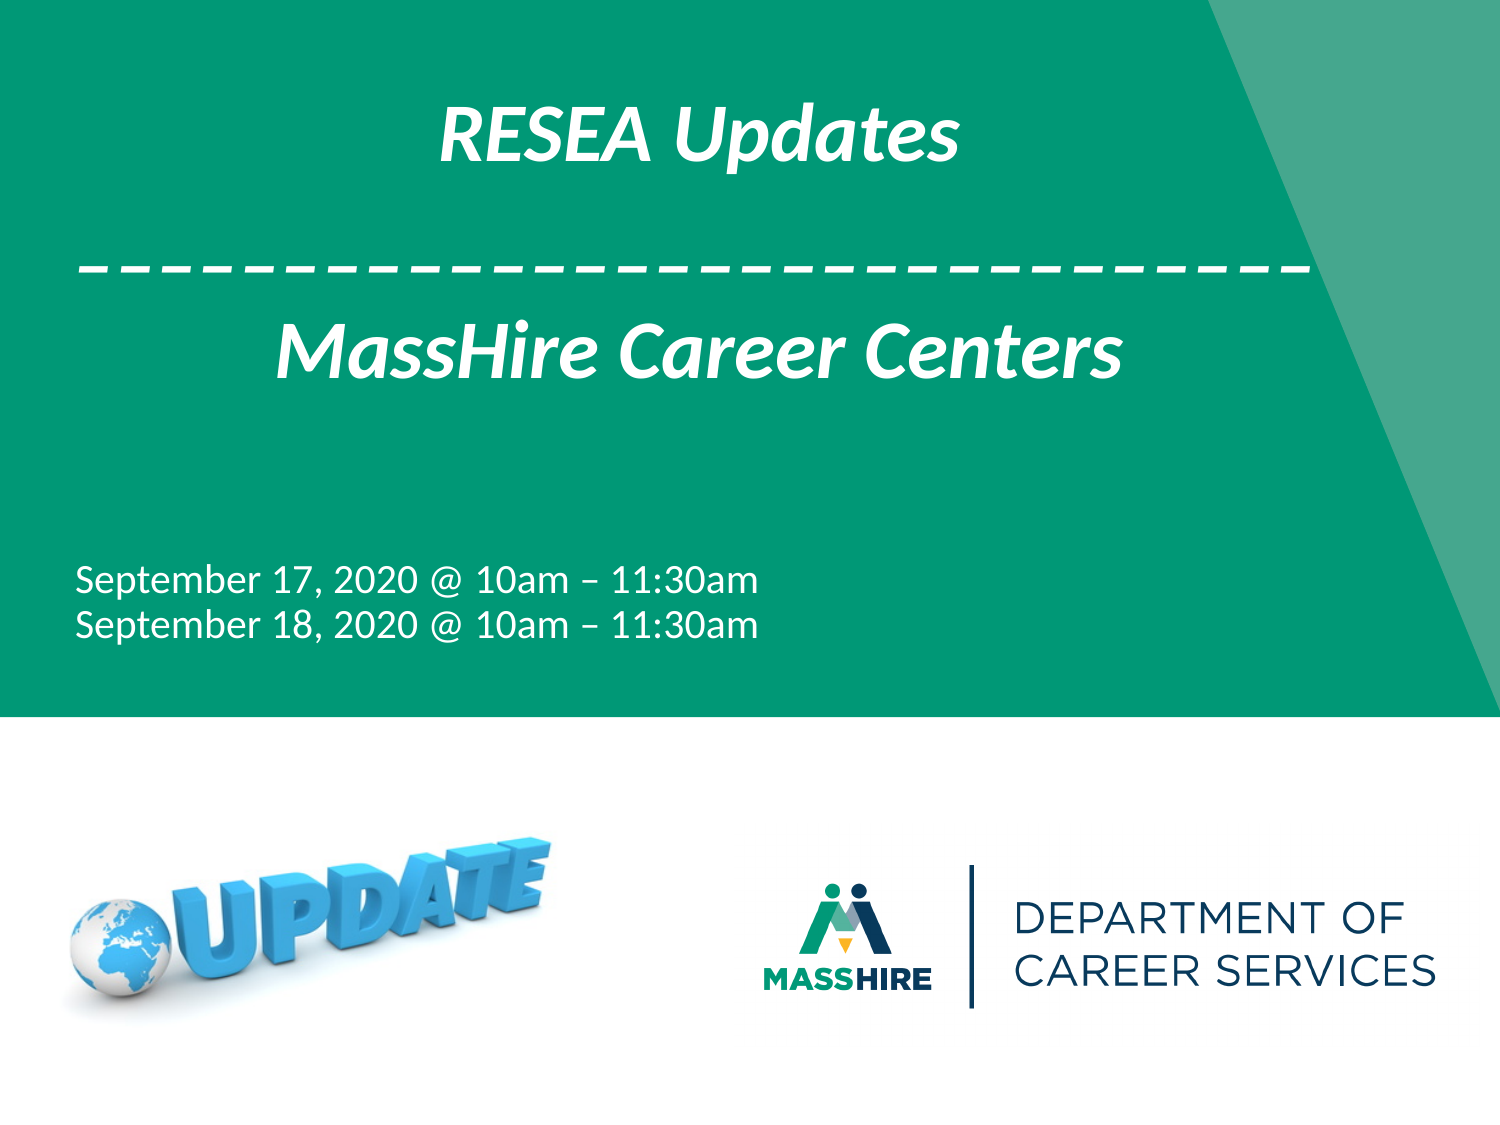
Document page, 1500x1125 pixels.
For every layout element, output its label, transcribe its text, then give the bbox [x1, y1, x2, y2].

list September 17, 2020 @ 10am – 11:30am September 18, 2020 @ 10am – 11:30am [75, 549, 902, 684]
text_box RESEA Updates ______________________________ MassHire Career Centers [24, 0, 1375, 496]
picture [49, 762, 566, 1108]
picture [734, 823, 1480, 1047]
